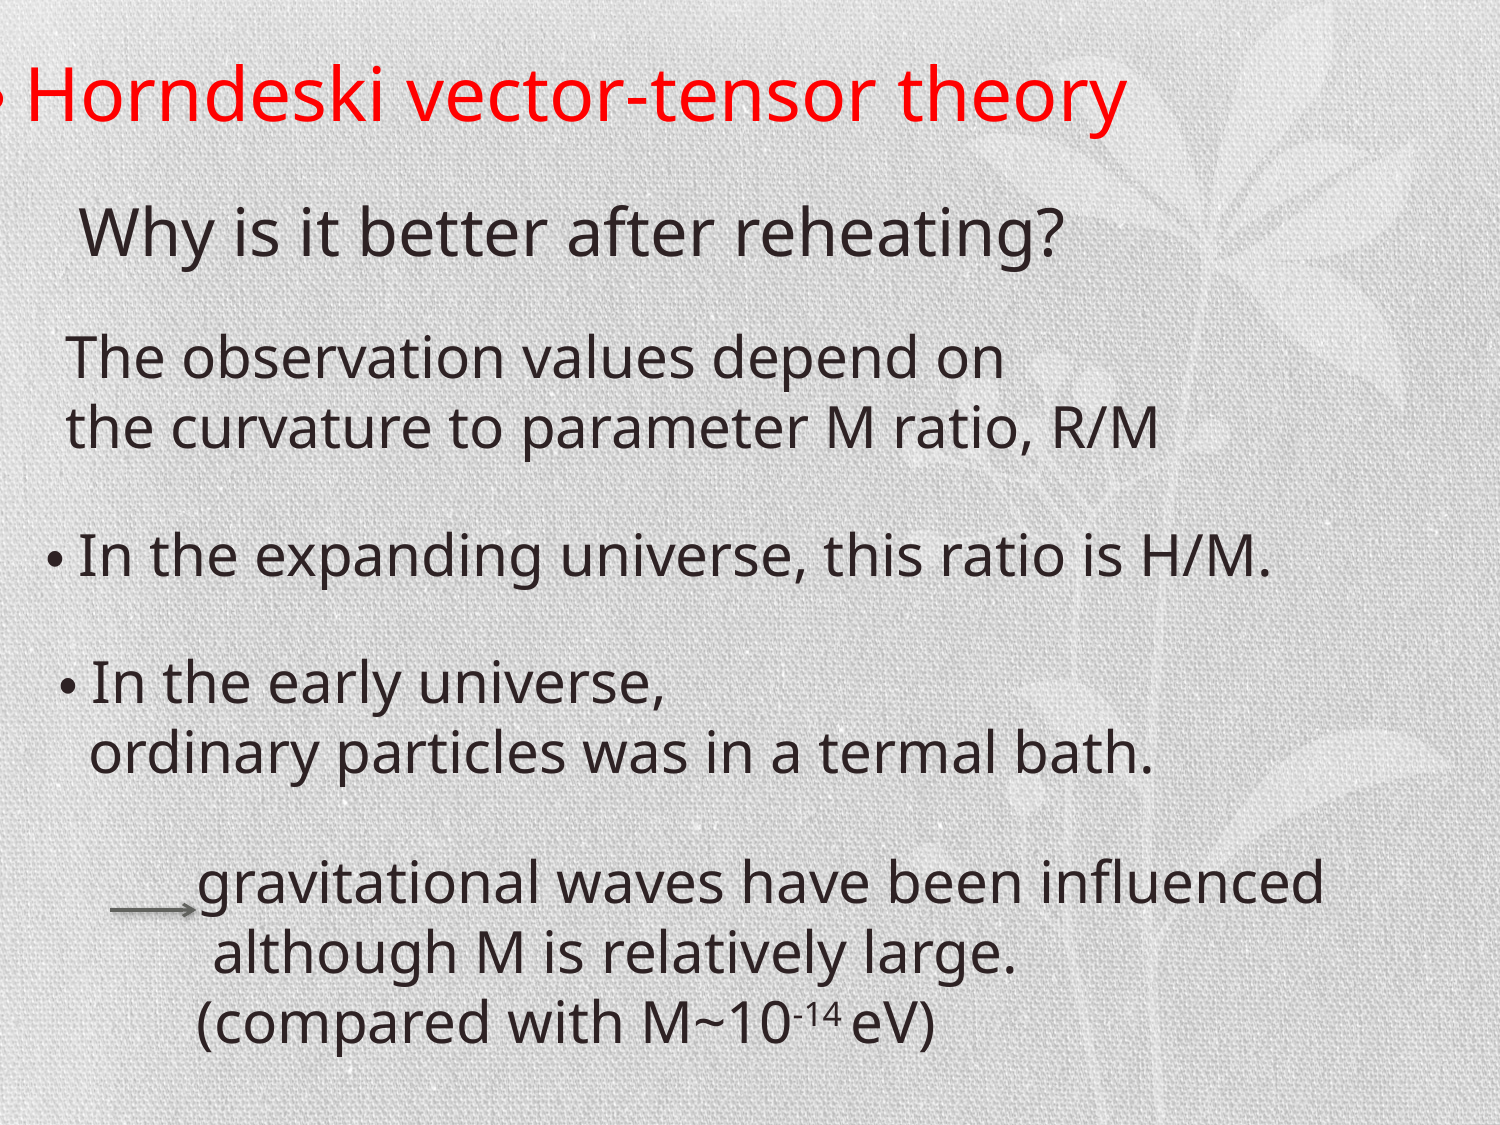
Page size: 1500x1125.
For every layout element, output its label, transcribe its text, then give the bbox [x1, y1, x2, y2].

text_box Why is it better after reheating? [63, 181, 1099, 277]
text_box ・In the early universe, ordinary particles was in a termal bath. [43, 638, 1170, 793]
text_box The observation values depend on the curvature to parameter M ratio, R/M [50, 312, 1176, 468]
text_box gravitational waves have been influenced although M is relatively large. (compared with M~10-14 eV) [182, 838, 1342, 1063]
text_box ・Horndeski vector-tensor theory [0, 38, 1143, 144]
text_box ・In the expanding universe, this ratio is H/M. [30, 510, 1304, 596]
